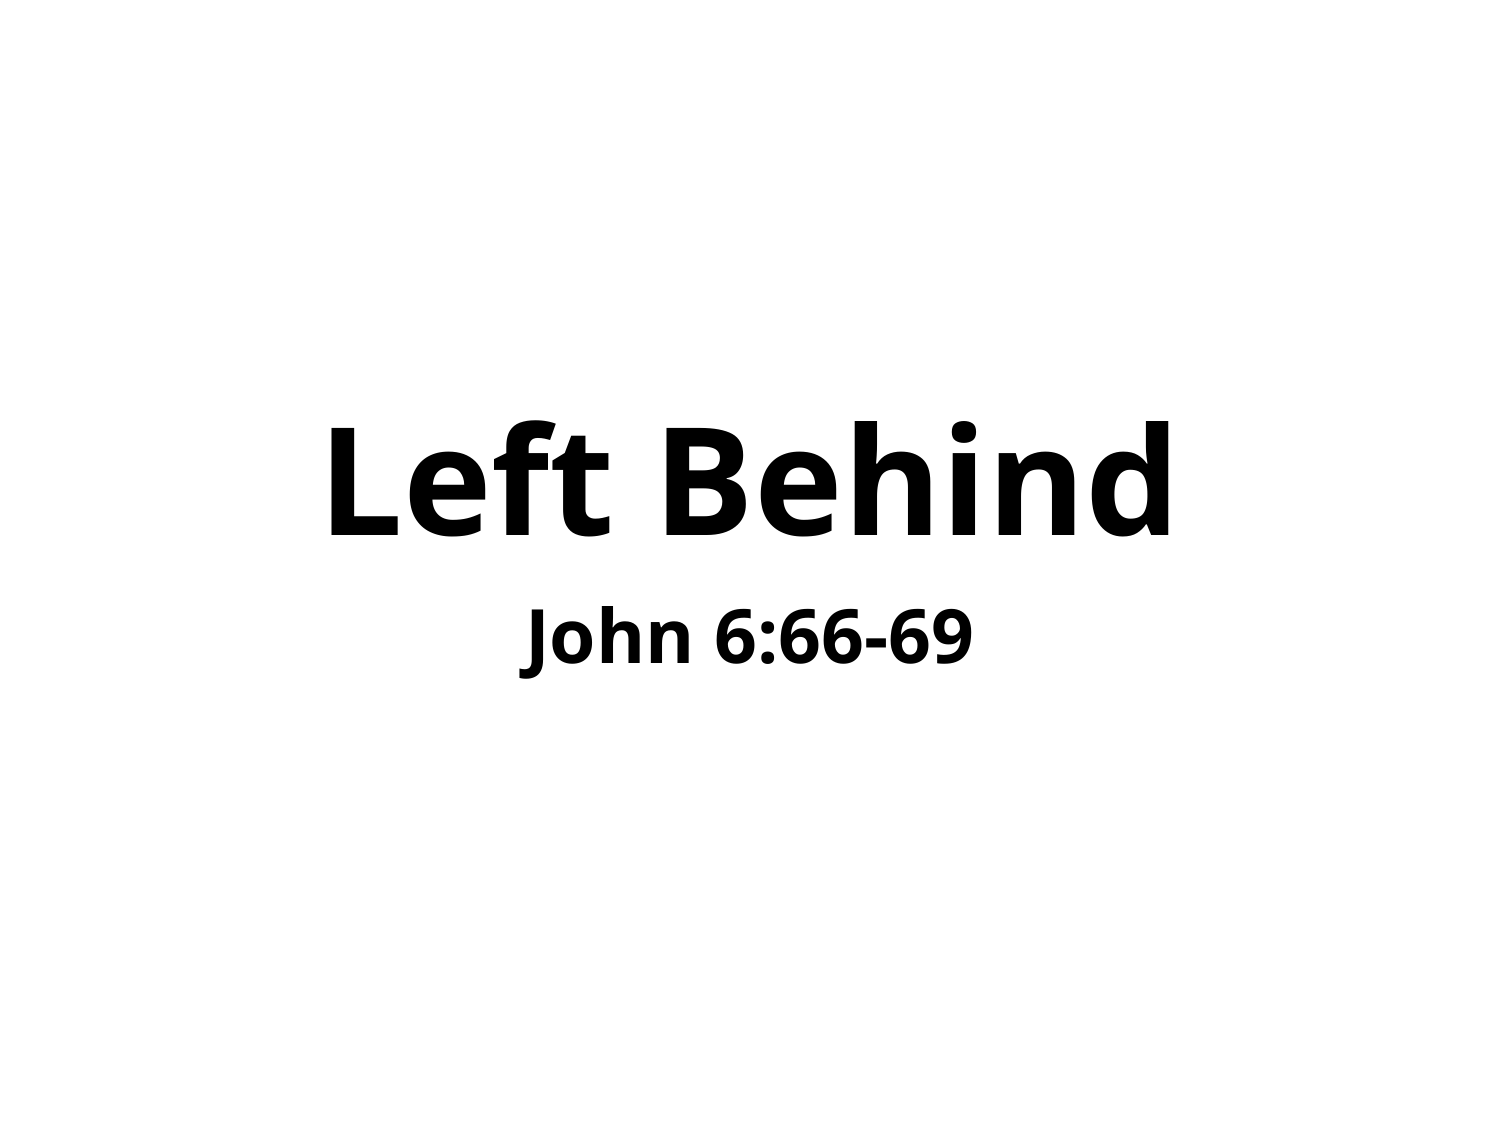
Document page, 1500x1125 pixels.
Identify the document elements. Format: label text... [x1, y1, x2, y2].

subtitle John 6:66-69 [187, 590, 1313, 863]
title Left Behind [112, 184, 1388, 576]
